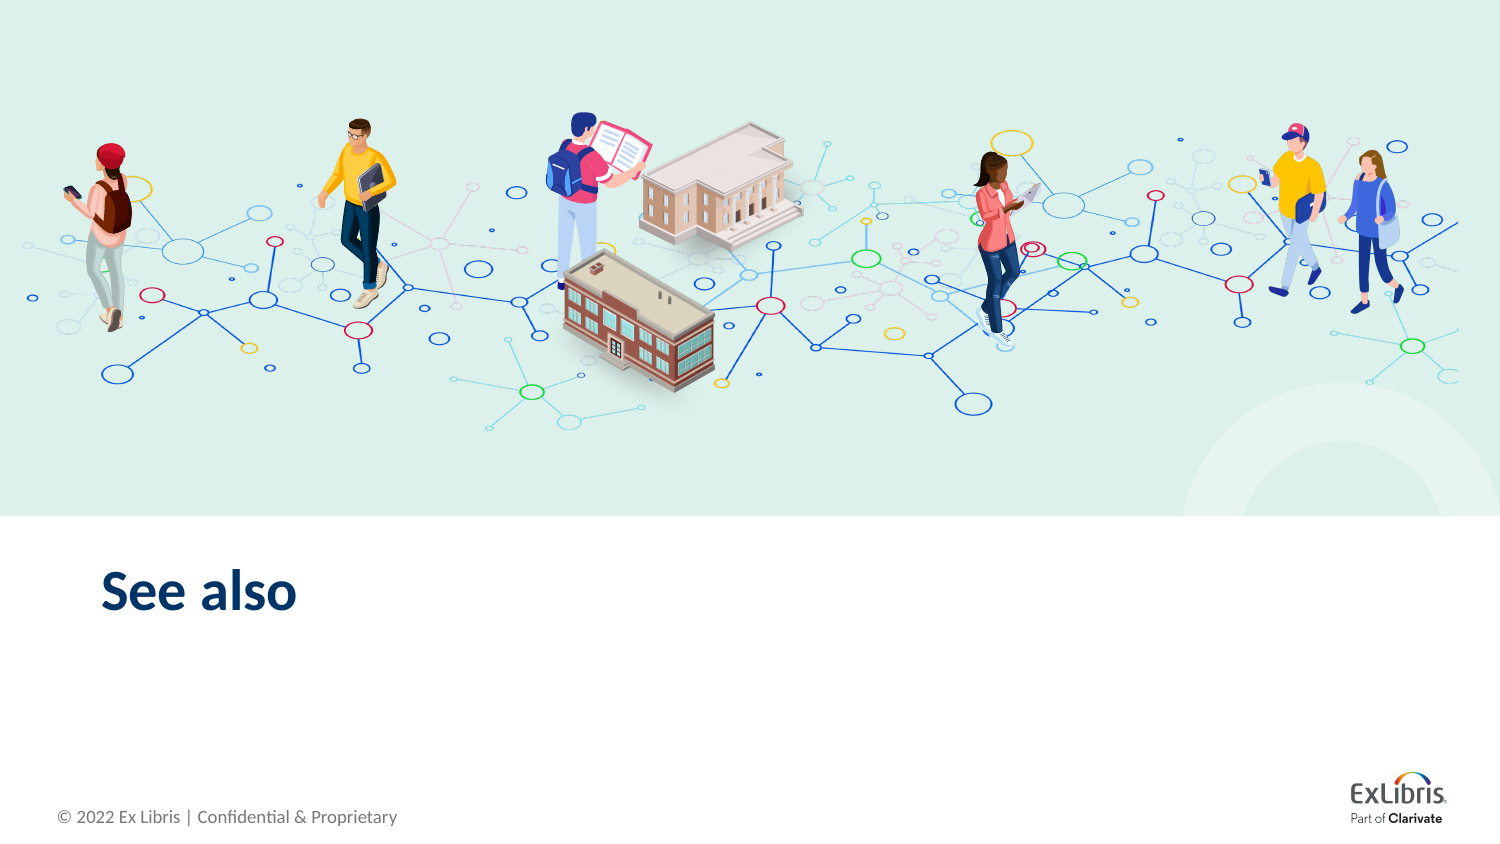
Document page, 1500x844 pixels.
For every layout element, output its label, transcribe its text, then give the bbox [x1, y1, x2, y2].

picture [609, 165, 621, 174]
picture [22, 95, 1459, 431]
title See also [86, 544, 1152, 749]
picture [1351, 772, 1447, 823]
